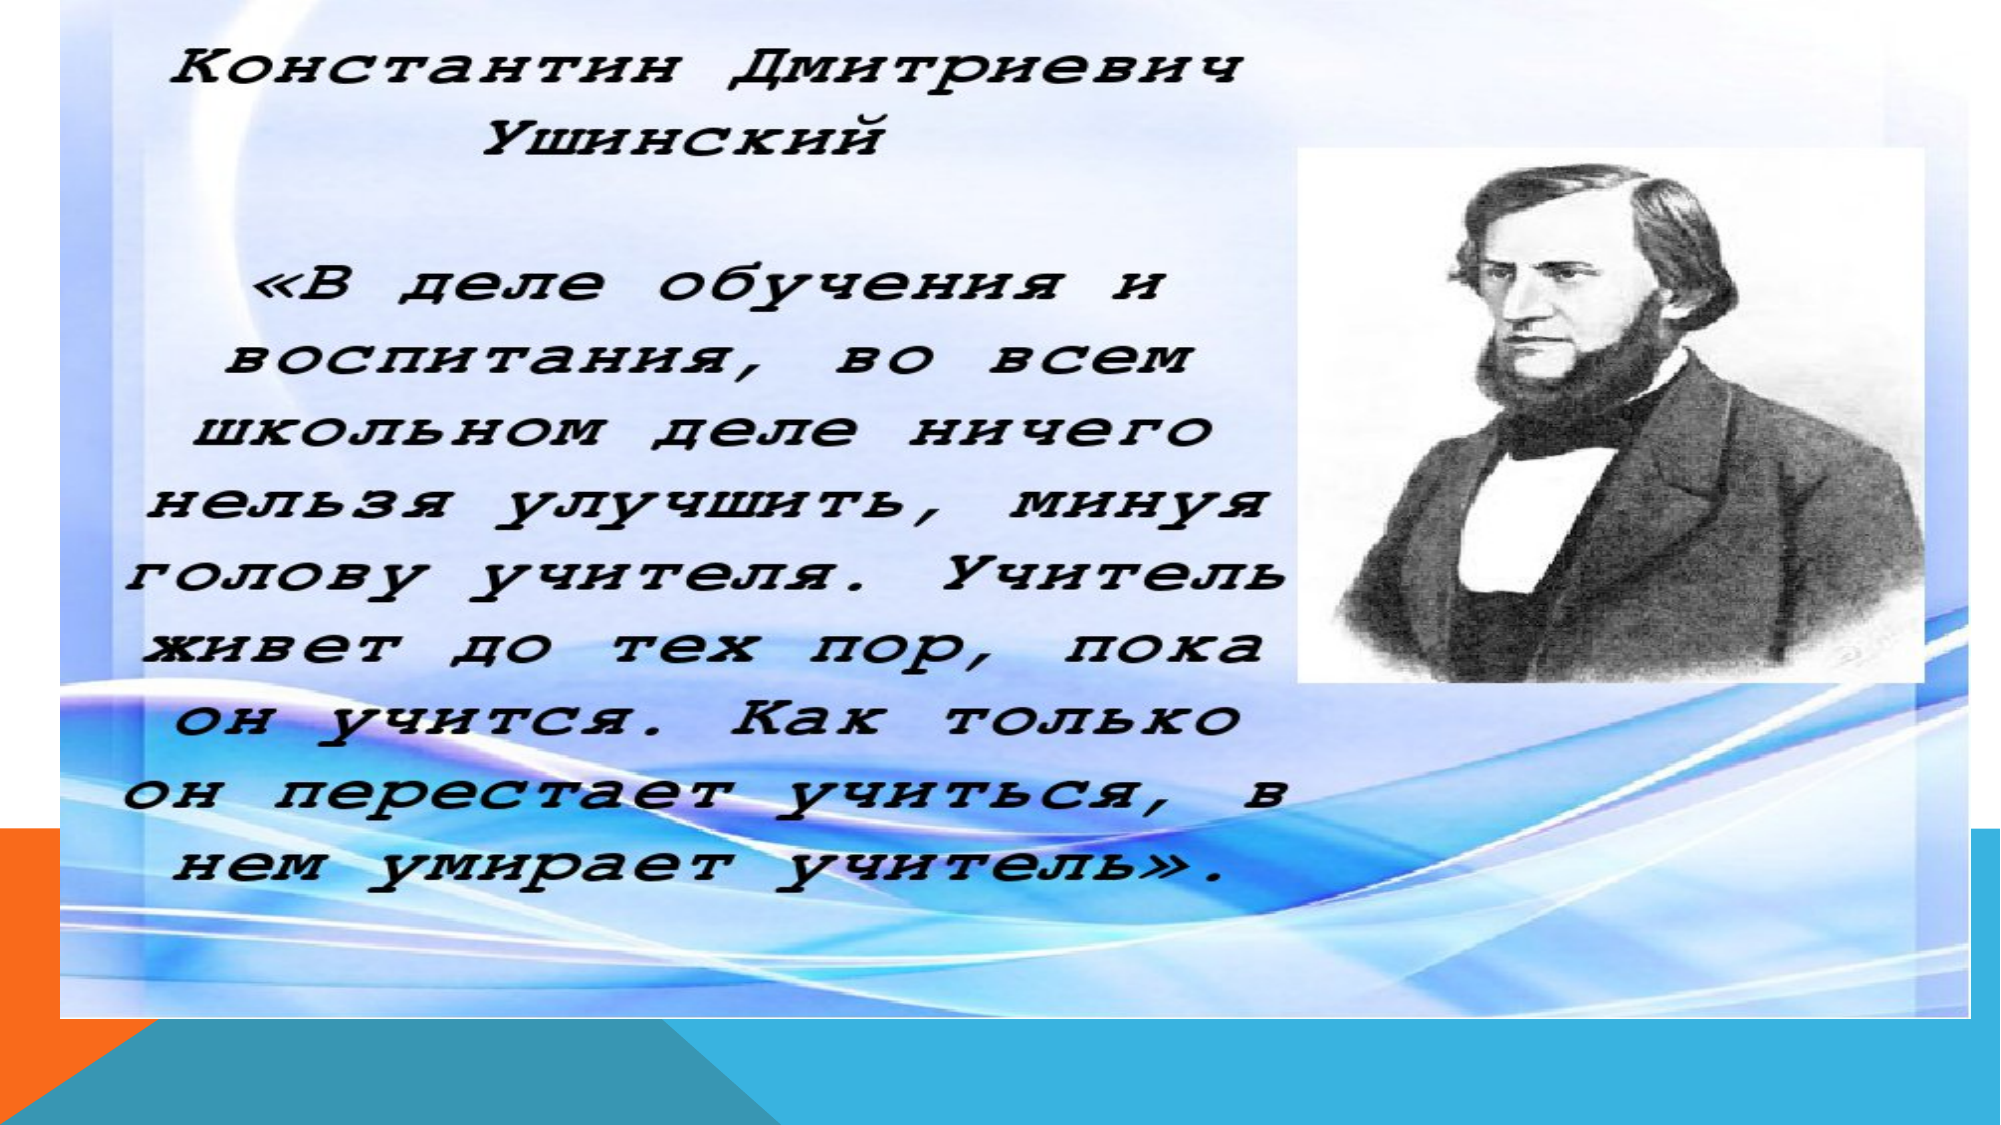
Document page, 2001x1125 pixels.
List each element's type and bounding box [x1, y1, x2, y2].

picture [60, 0, 1971, 1019]
